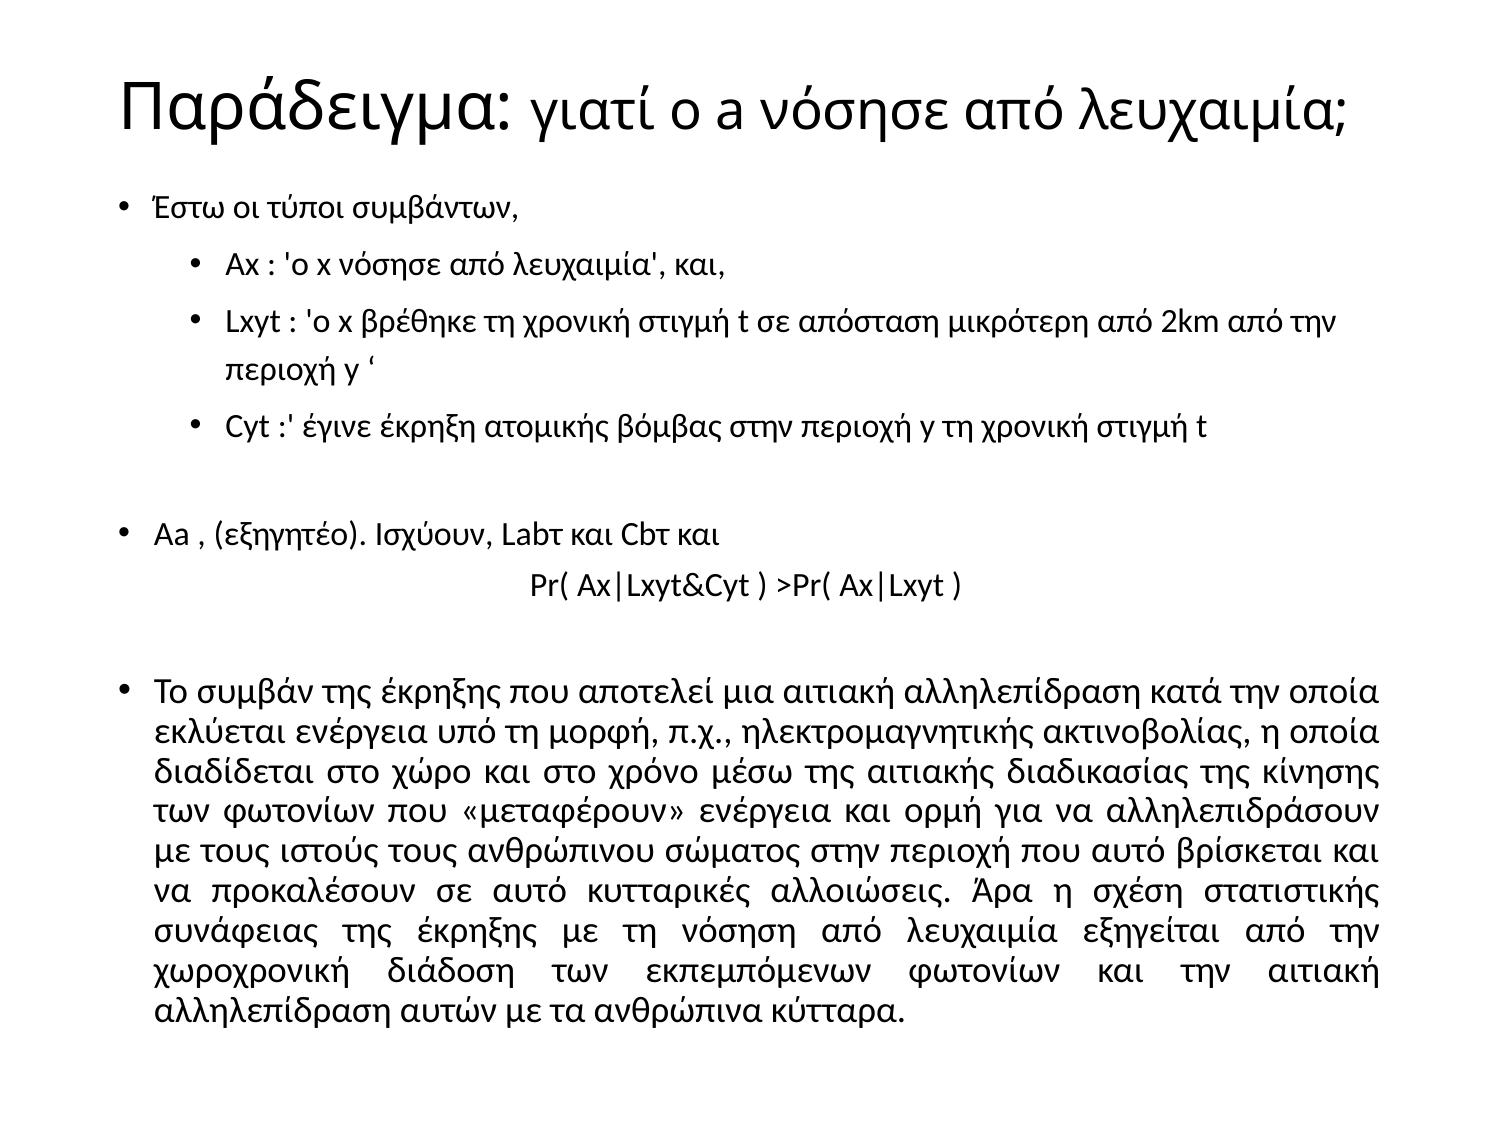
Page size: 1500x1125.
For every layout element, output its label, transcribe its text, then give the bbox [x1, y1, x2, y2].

list Έστω οι τύποι συμβάντων, Ax : 'o x νόσησε από λευχαιμία', και, Lxyt : 'o x βρέθηκε τη χρονική στιγμή t σε απόσταση μικρότερη από 2km από την περιοχή y ‘ Cyt :' έγινε έκρηξη ατομικής βόμβας στην περιοχή y τη χρονική στιγμή t Aa , (εξηγητέο). Ισχύουν, Labτ και Cbτ και Pr( Ax|Lxyt&Cyt ) >Pr( Ax|Lxyt ) Το συμβάν της έκρηξης που αποτελεί μια αιτιακή αλληλεπίδραση κατά την οποία εκλύεται ενέργεια υπό τη μορφή, π.χ., ηλεκτρομαγνητικής ακτινοβολίας, η οποία διαδίδεται στο χώρο και στο χρόνο μέσω της αιτιακής διαδικασίας της κίνησης των φωτονίων που «μεταφέρουν» ενέργεια και ορμή για να αλληλεπιδράσουν με τους ιστούς τους ανθρώπινου σώματος στην περιοχή που αυτό βρίσκεται και να προκαλέσουν σε αυτό κυτταρικές αλλοιώσεις. Άρα η σχέση στατιστικής συνάφειας της έκρηξης με τη νόσηση από λευχαιμία εξηγείται από την χωροχρονική διάδοση των εκπεμπόμενων φωτονίων και την αιτιακή αλληλεπίδραση αυτών με τα ανθρώπινα κύτταρα. [103, 182, 1397, 1041]
title Παράδειγμα: γιατί ο a νόσησε από λευχαιμία; [103, 59, 1397, 157]
